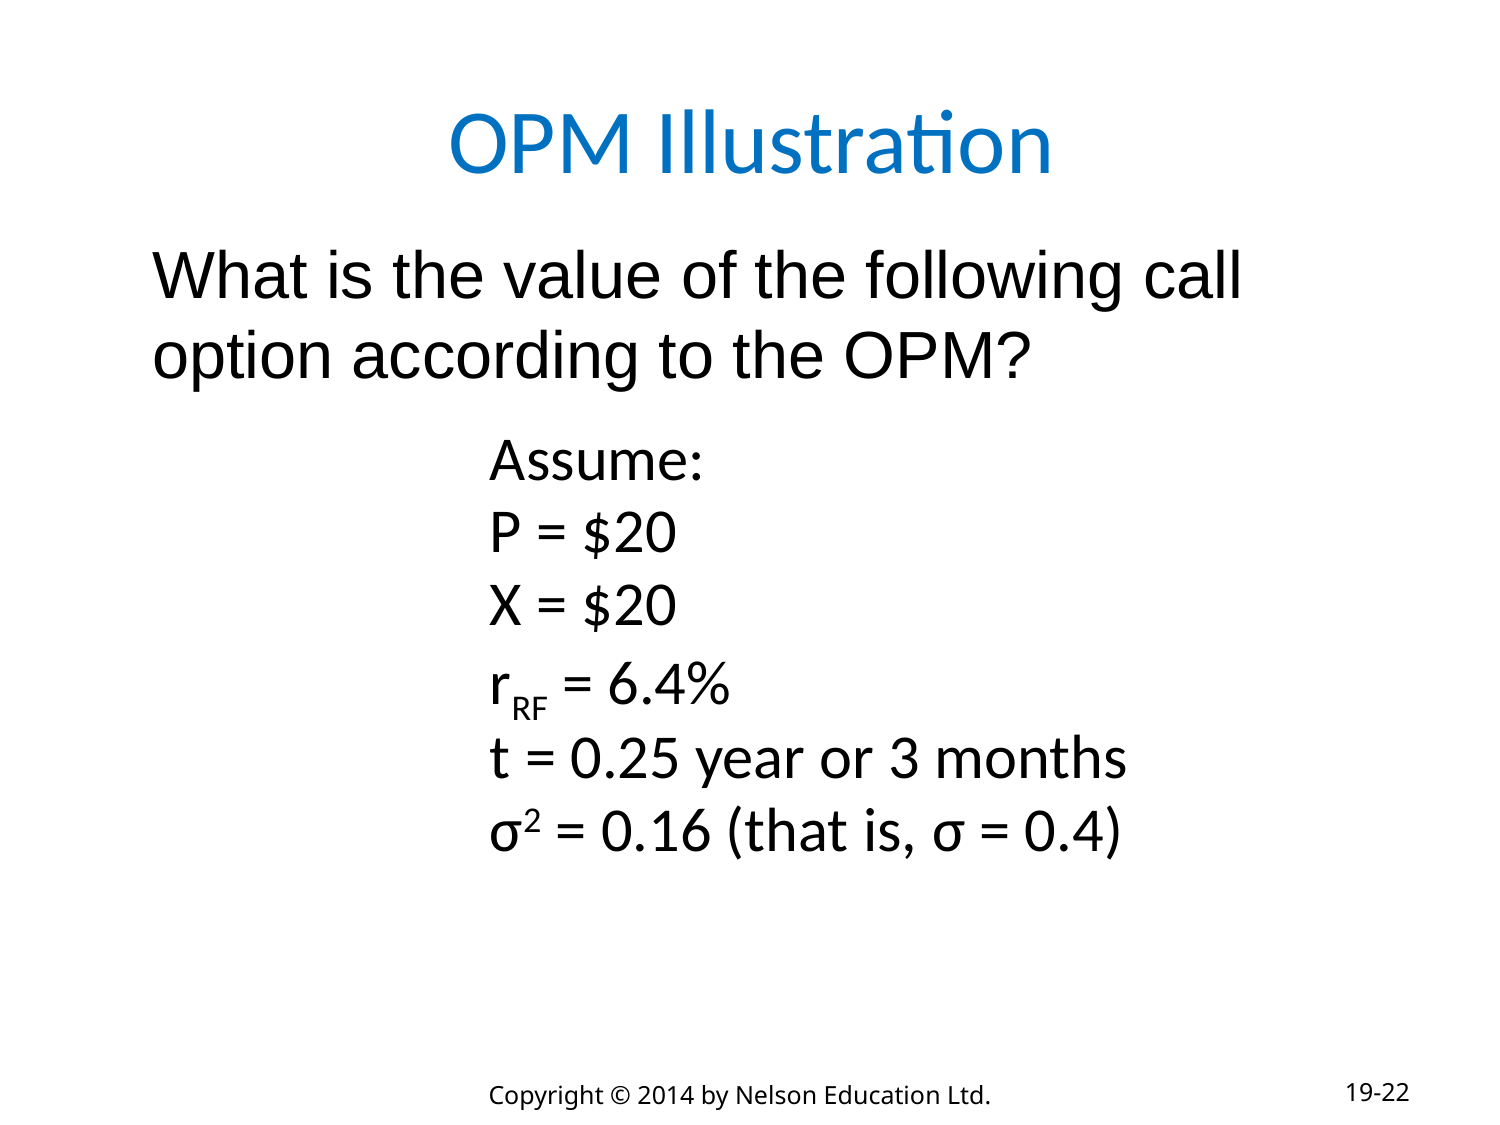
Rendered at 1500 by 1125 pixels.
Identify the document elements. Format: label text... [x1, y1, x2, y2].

slide_number 19-22 [1312, 1063, 1425, 1124]
title OPM Illustration [76, 42, 1427, 231]
list Assume: P = $20 X = $20 rRF = 6.4% t = 0.25 year or 3 months σ2 = 0.16 (that is, σ = 0.4) [474, 424, 1413, 901]
text_box What is the value of the following call option according to the OPM? [137, 224, 1375, 400]
footer Copyright © 2014 by Nelson Education Ltd. [337, 1065, 1150, 1125]
